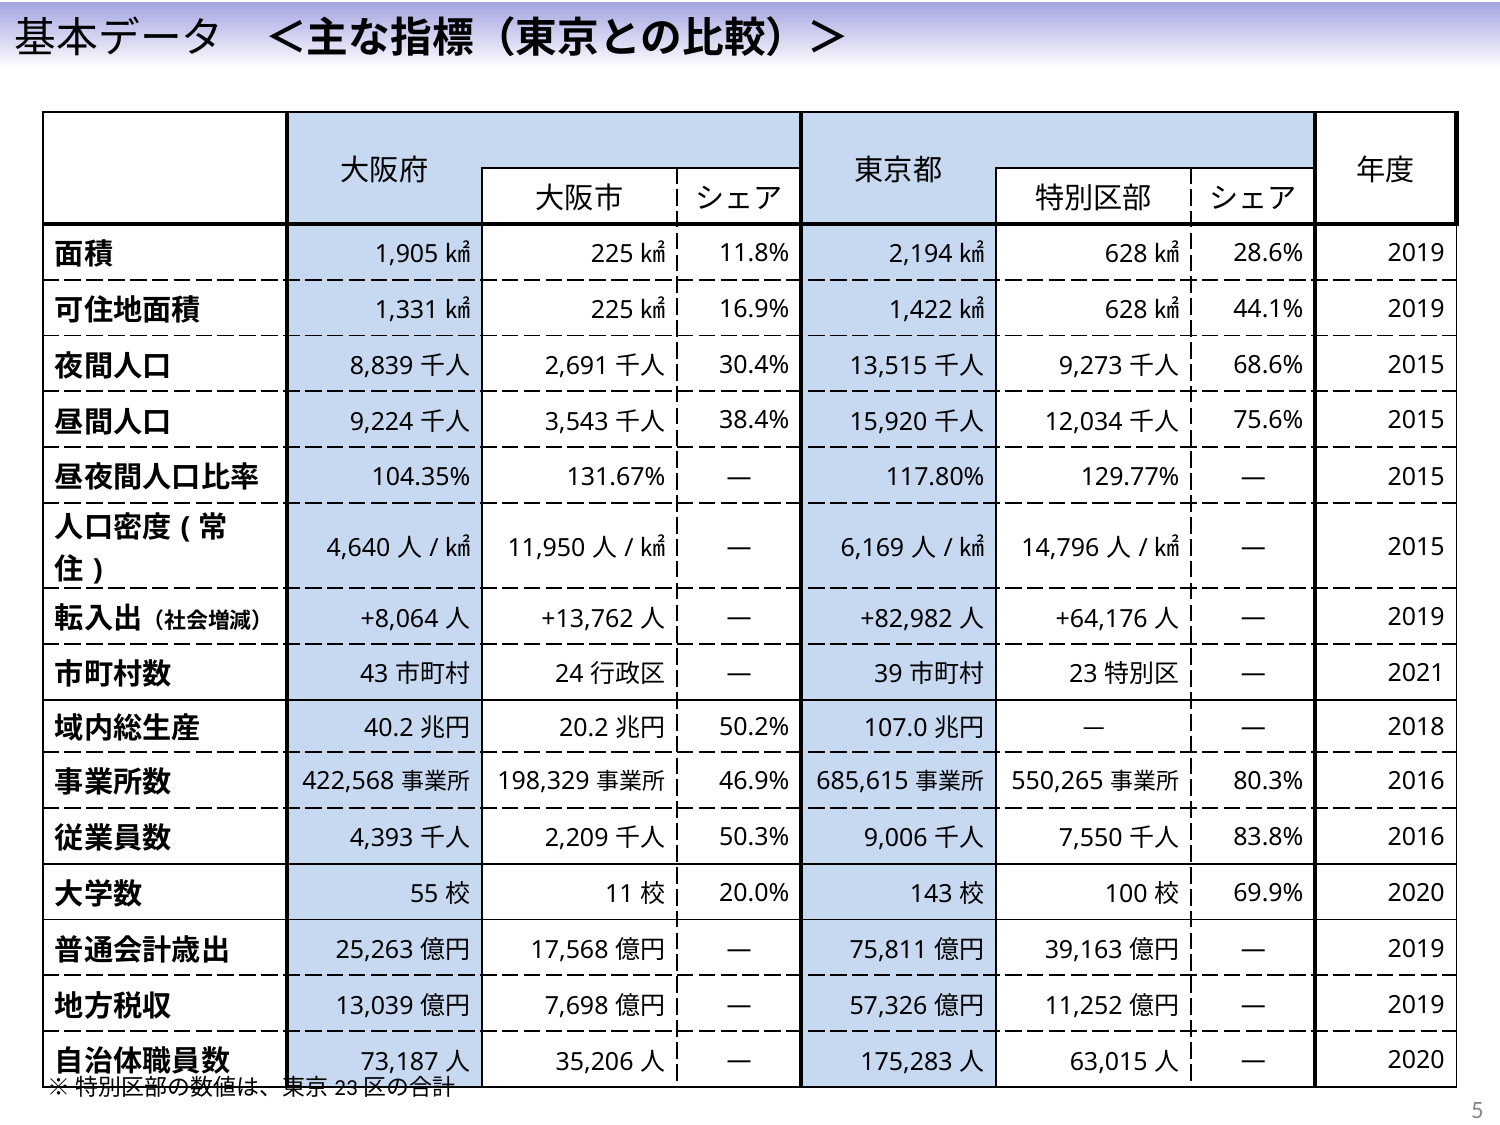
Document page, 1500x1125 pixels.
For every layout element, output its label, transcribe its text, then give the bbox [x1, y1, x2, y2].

table_cell 大学数 [44, 865, 285, 919]
table_cell 35,206人 [483, 1031, 677, 1086]
table_cell シェア [1191, 169, 1313, 222]
table_cell 1,422㎢ [803, 280, 995, 335]
table_cell 2019 [1317, 920, 1456, 975]
table_cell 143校 [803, 865, 995, 919]
table_cell 50.2% [677, 701, 799, 752]
table_cell 2016 [1317, 752, 1456, 808]
table_cell 3,543千人 [483, 391, 677, 447]
table_cell 1,905㎢ [289, 226, 481, 280]
table_cell 13,515千人 [803, 335, 995, 391]
table_cell 4,393千人 [289, 808, 481, 863]
table_cell 9,273千人 [997, 335, 1191, 391]
table_cell ― [677, 503, 799, 588]
table_cell 38.4% [677, 391, 799, 447]
table_cell 16.9% [677, 280, 799, 335]
table_cell 転入出（社会増減） [44, 588, 285, 644]
table_cell 15,920千人 [803, 391, 995, 447]
text_box 基本データ ＜主な指標（東京との比較）＞ [0, 2, 1500, 69]
table_cell 57,326億円 [803, 975, 995, 1031]
table_cell 2019 [1317, 975, 1456, 1031]
table_header 年度 [1317, 113, 1454, 222]
table_cell 30.4% [677, 335, 799, 391]
table_cell 4,640人/㎢ [289, 503, 481, 588]
table_cell 普通会計歳出 [44, 920, 285, 975]
table_cell ― [1191, 503, 1313, 588]
table_cell 12,034千人 [997, 391, 1191, 447]
table_cell 昼夜間人口比率 [44, 447, 285, 503]
table_cell 73,187人 [289, 1031, 481, 1086]
table_cell 特別区部 [997, 169, 1191, 222]
table_cell 2019 [1317, 588, 1456, 644]
table_cell 422,568事業所 [289, 752, 481, 808]
table_cell 従業員数 [44, 808, 285, 863]
table_cell ― [1191, 588, 1313, 644]
table_cell 昼間人口 [44, 391, 285, 447]
table_cell 2019 [1317, 226, 1456, 280]
table_cell 628㎢ [997, 280, 1191, 335]
table_header [996, 113, 1313, 167]
table_cell ― [1191, 920, 1313, 975]
table_cell 685,615事業所 [803, 752, 995, 808]
table_cell ― [1191, 447, 1313, 503]
table_cell 17,568億円 [483, 920, 677, 975]
table_cell ― [677, 644, 799, 699]
table_cell 43市町村 [289, 644, 481, 699]
table_cell ― [1191, 1031, 1313, 1086]
table_cell 20.2兆円 [483, 701, 677, 752]
table_cell 46.9% [677, 752, 799, 808]
table_cell 100校 [997, 865, 1191, 919]
table_cell ― [677, 920, 799, 975]
table_cell 2015 [1317, 503, 1456, 588]
table_cell 7,550千人 [997, 808, 1191, 863]
table_cell 40.2兆円 [289, 701, 481, 752]
table_cell 2,691千人 [483, 335, 677, 391]
table_header [482, 113, 799, 167]
table_cell シェア [677, 169, 799, 222]
table_cell 80.3% [1191, 752, 1313, 808]
table_cell 7,698億円 [483, 975, 677, 1031]
table_cell 63,015人 [997, 1031, 1191, 1086]
table_cell ― [677, 588, 799, 644]
table_cell 225㎢ [483, 280, 677, 335]
slide_number 4 [1439, 1088, 1499, 1125]
table_cell 大阪市 [483, 169, 677, 222]
table_cell ― [677, 1031, 799, 1086]
table_cell ― [677, 975, 799, 1031]
table_cell 117.80% [803, 447, 995, 503]
table_cell 25,263億円 [289, 920, 481, 975]
table_cell ― [997, 701, 1191, 752]
table_cell ― [1191, 644, 1313, 699]
table_cell 域内総生産 [44, 701, 285, 752]
table_cell ― [1191, 701, 1313, 752]
table_cell 24行政区 [483, 644, 677, 699]
table_cell +13,762人 [483, 588, 677, 644]
table_cell 2018 [1317, 701, 1456, 752]
table_cell 68.6% [1191, 335, 1313, 391]
table_cell 自治体職員数 [44, 1031, 285, 1064]
table_cell 44.1% [1191, 280, 1313, 335]
table_cell 11校 [483, 865, 677, 919]
table_cell 可住地面積 [44, 280, 285, 335]
table_cell 夜間人口 [44, 335, 285, 391]
table_cell 1,331㎢ [289, 280, 481, 335]
table_cell ― [1191, 975, 1313, 1031]
table_cell +64,176人 [997, 588, 1191, 644]
table_cell 11.8% [677, 226, 799, 280]
table_cell 129.77% [997, 447, 1191, 503]
table_cell 131.67% [483, 447, 677, 503]
table_cell 13,039億円 [289, 975, 481, 1031]
table_cell 2015 [1317, 335, 1456, 391]
table_cell 2019 [1317, 280, 1456, 335]
table_header 東京都 [803, 113, 996, 222]
table_cell 9,006千人 [803, 808, 995, 863]
table_cell 面積 [44, 226, 285, 280]
table_cell 14,796人/㎢ [997, 503, 1191, 588]
table_cell 2021 [1317, 644, 1456, 699]
table_cell 2,194㎢ [803, 226, 995, 280]
table_cell 6,169人/㎢ [803, 503, 995, 588]
table_cell 2020 [1317, 865, 1456, 919]
table_cell 人口密度(常住) [44, 503, 285, 588]
table_cell +82,982人 [803, 588, 995, 644]
table_cell 75.6% [1191, 391, 1313, 447]
text_box ※特別区部の数値は、東京23区の合計 [32, 1064, 471, 1107]
table_cell 39市町村 [803, 644, 995, 699]
table_cell 2,209千人 [483, 808, 677, 863]
table_cell 地方税収 [44, 975, 285, 1031]
table_cell 20.0% [677, 865, 799, 919]
table_cell 23特別区 [997, 644, 1191, 699]
table_cell 9,224千人 [289, 391, 481, 447]
table_cell 事業所数 [44, 752, 285, 808]
table_cell 11,252億円 [997, 975, 1191, 1031]
table_cell 225㎢ [483, 226, 677, 280]
table_cell 11,950人/㎢ [483, 503, 677, 588]
table_cell 83.8% [1191, 808, 1313, 863]
table_header 大阪府 [289, 113, 482, 222]
table_cell 39,163億円 [997, 920, 1191, 975]
table_cell 2020 [1317, 1031, 1456, 1086]
table_header [44, 113, 285, 222]
table_cell +8,064人 [289, 588, 481, 644]
table_cell 50.3% [677, 808, 799, 863]
table_cell ― [677, 447, 799, 503]
table_cell 8,839千人 [289, 335, 481, 391]
table_cell 107.0兆円 [803, 701, 995, 752]
table_cell 198,329事業所 [483, 752, 677, 808]
table_cell 628㎢ [997, 226, 1191, 280]
table_cell 69.9% [1191, 865, 1313, 919]
table_cell 28.6% [1191, 226, 1313, 280]
table_cell 175,283人 [803, 1031, 995, 1086]
table_cell 市町村数 [44, 644, 285, 699]
table_cell 2015 [1317, 391, 1456, 447]
table_cell 550,265事業所 [997, 752, 1191, 808]
table_cell 55校 [289, 865, 481, 919]
table_cell 2015 [1317, 447, 1456, 503]
table_cell 75,811億円 [803, 920, 995, 975]
table_cell 104.35% [289, 447, 481, 503]
table_cell 2016 [1317, 808, 1456, 863]
